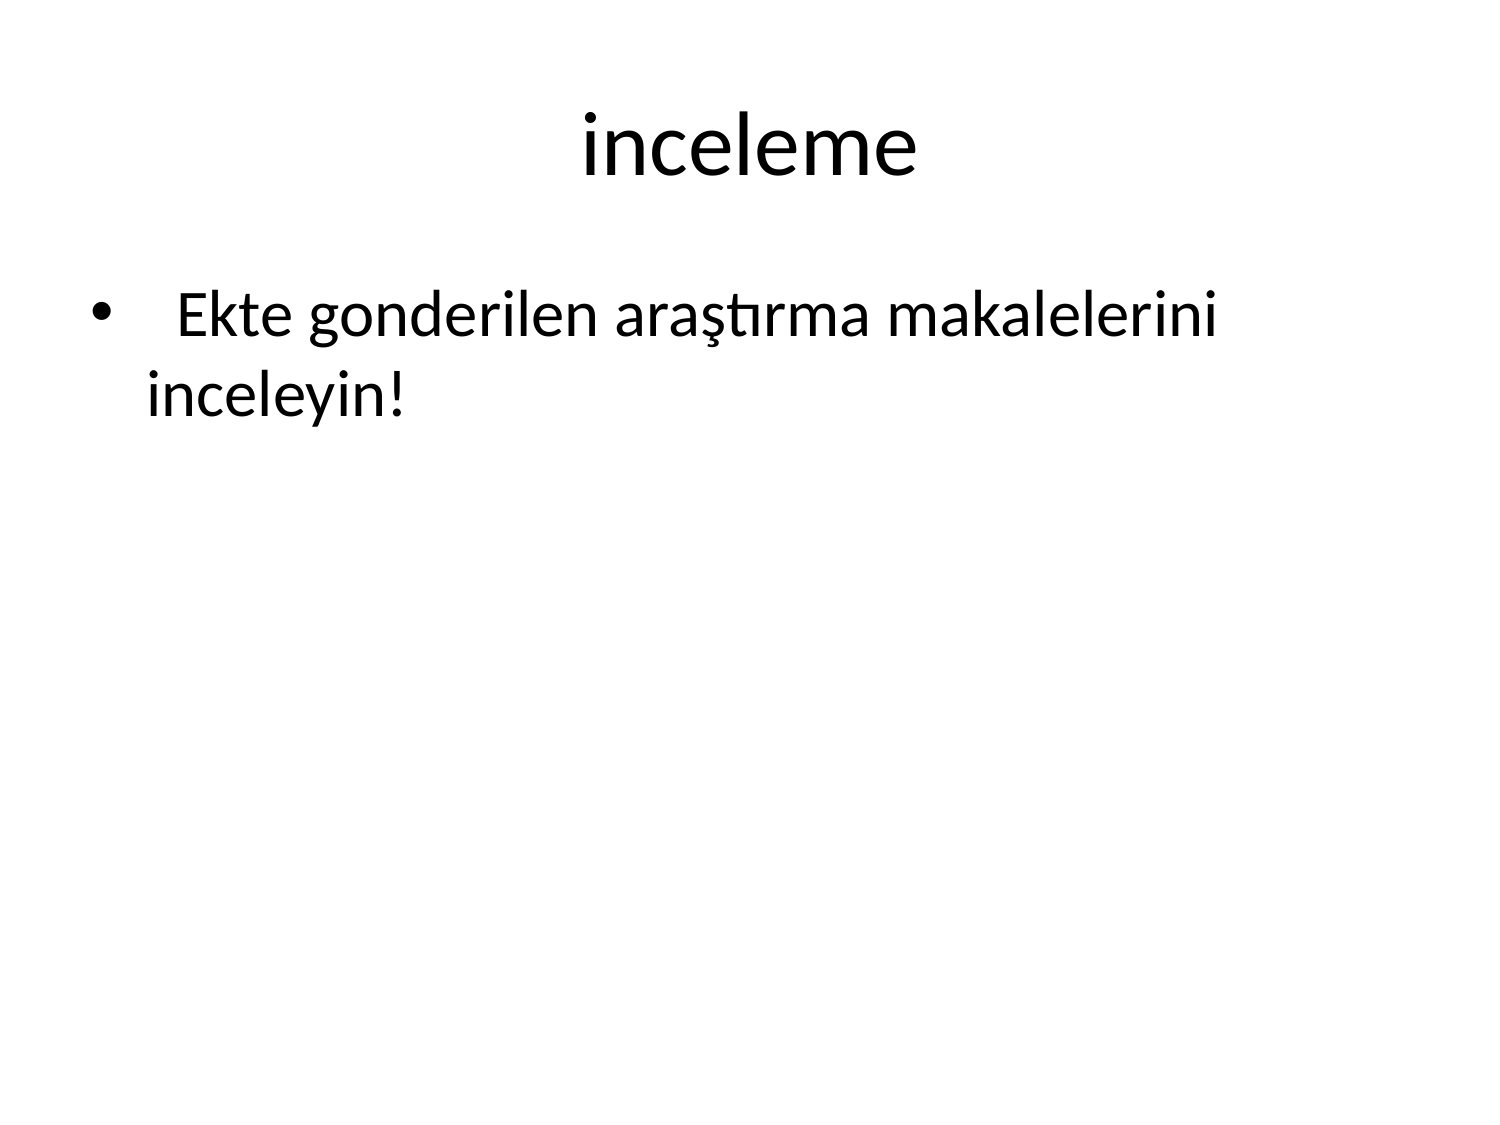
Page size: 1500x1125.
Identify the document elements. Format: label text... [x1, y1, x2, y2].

title inceleme [75, 45, 1425, 233]
list Ekte gonderilen araştırma makalelerini inceleyin! [75, 262, 1425, 1005]
